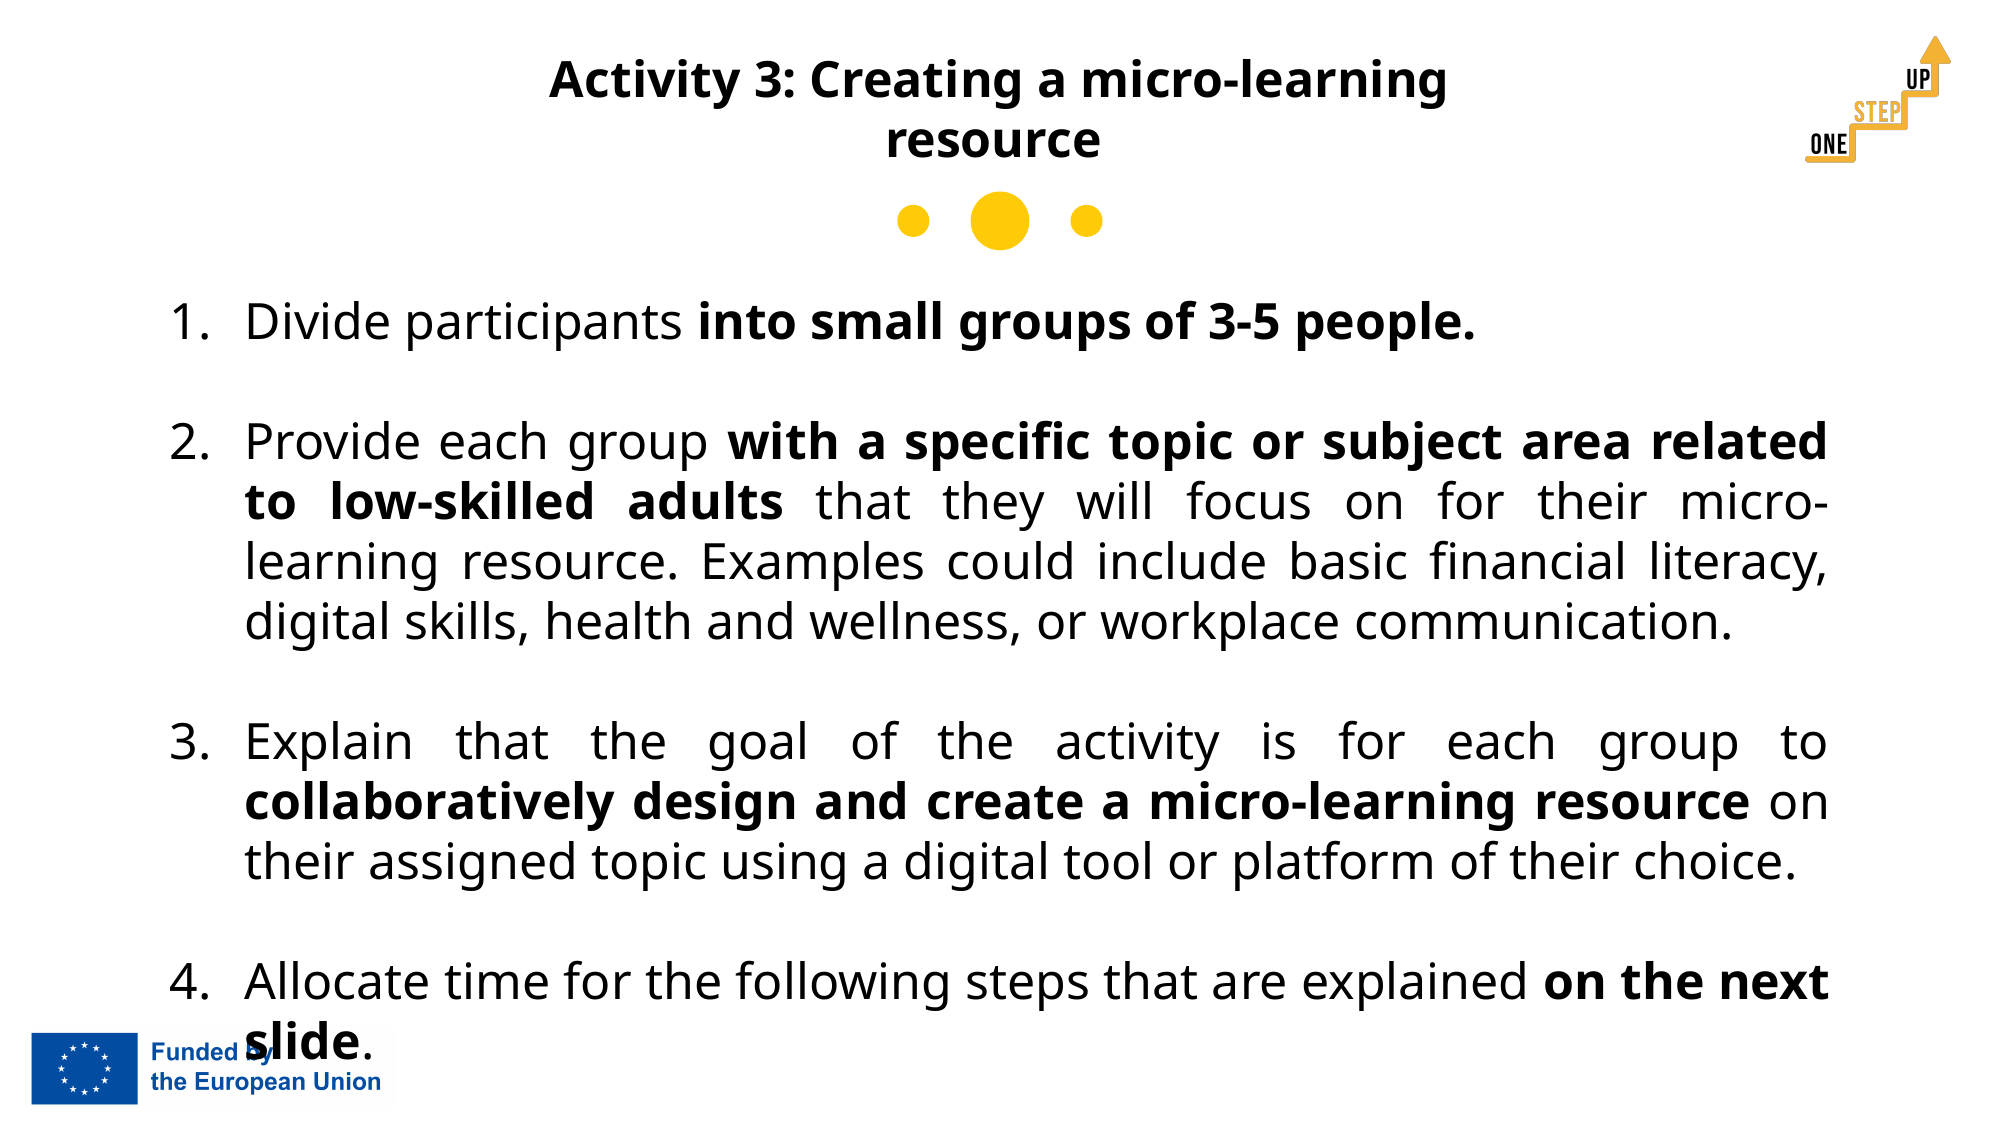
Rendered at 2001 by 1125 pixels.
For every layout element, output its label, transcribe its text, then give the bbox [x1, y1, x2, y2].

picture [26, 1030, 396, 1107]
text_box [897, 191, 1103, 251]
picture [1742, 0, 2000, 201]
text_box Activity 3: Creating a micro-learning resource [466, 84, 1534, 131]
text_box Divide participants into small groups of 3-5 people. Provide each group with a specific topic or subject area related to low-skilled adults that they will focus on for their micro-learning resource. Examples could include basic financial literacy, digital skills, health and wellness, or workplace communication. Explain that the goal of the activity is for each group to collaboratively design and create a micro-learning resource on their assigned topic using a digital tool or platform of their choice. Allocate time for the following steps that are explained on the next slide. [154, 281, 1846, 1077]
